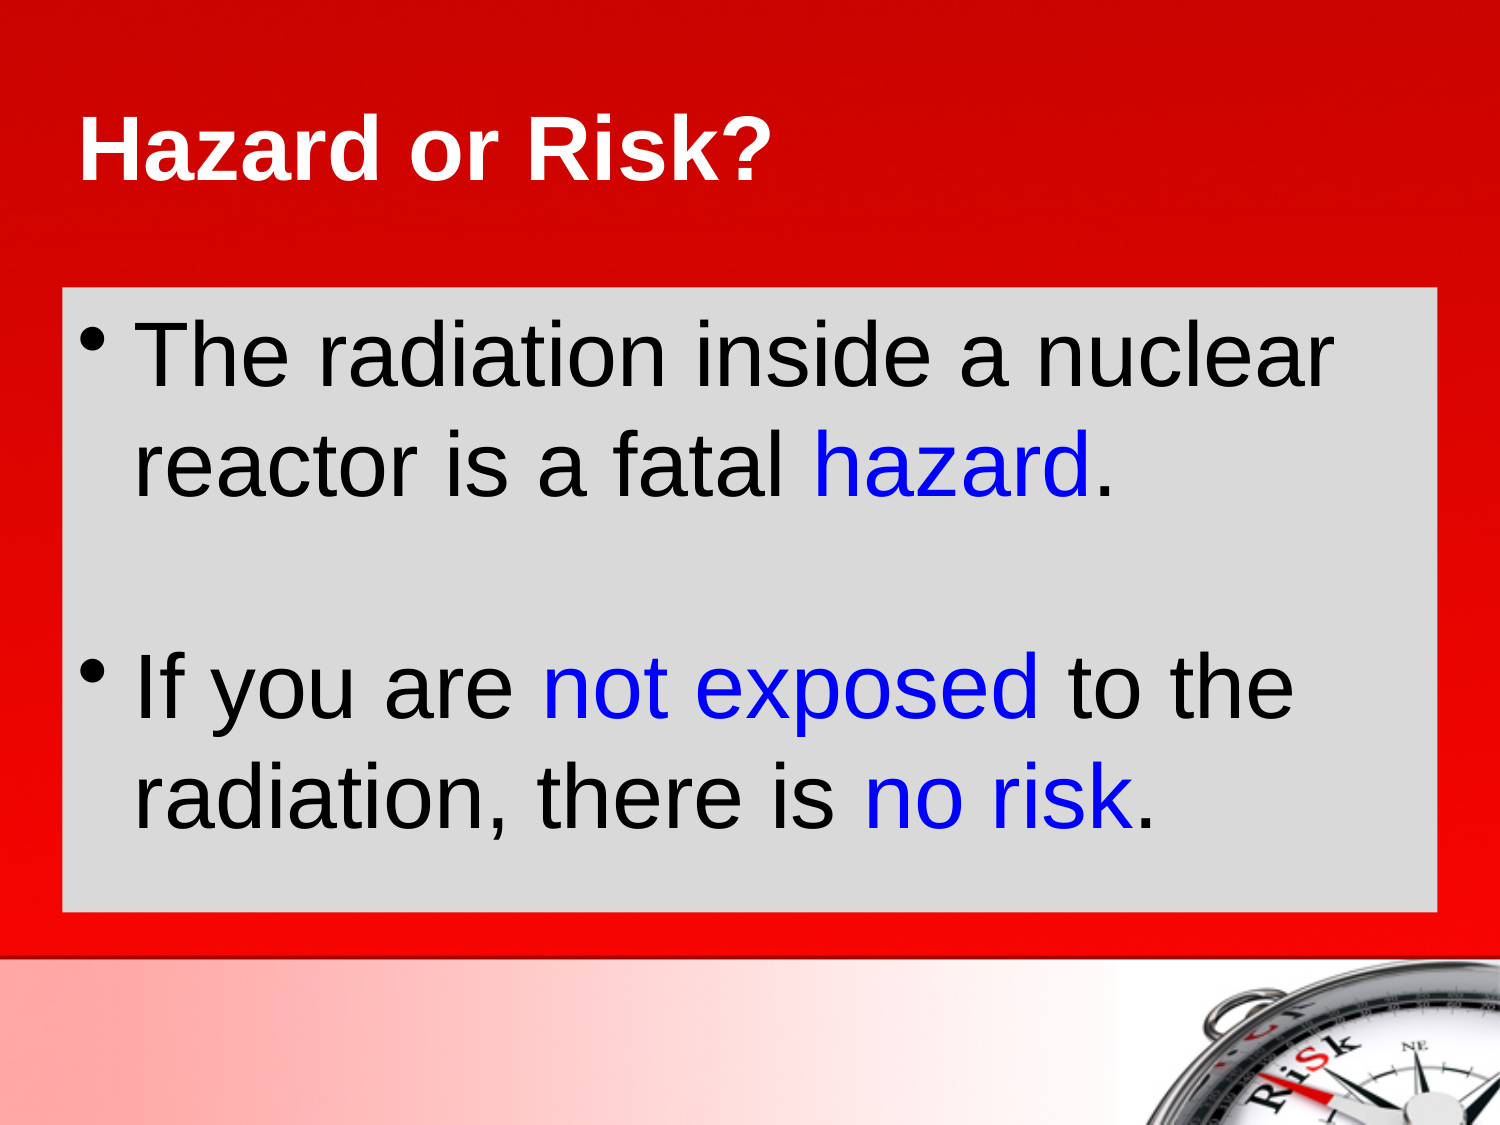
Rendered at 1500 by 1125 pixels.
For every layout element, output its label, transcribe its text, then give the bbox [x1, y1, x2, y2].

picture [0, 0, 1500, 1125]
list The radiation inside a nuclear reactor is a fatal hazard. If you are not exposed to the radiation, there is no risk. [62, 287, 1438, 913]
title Hazard or Risk? [62, 50, 1438, 238]
